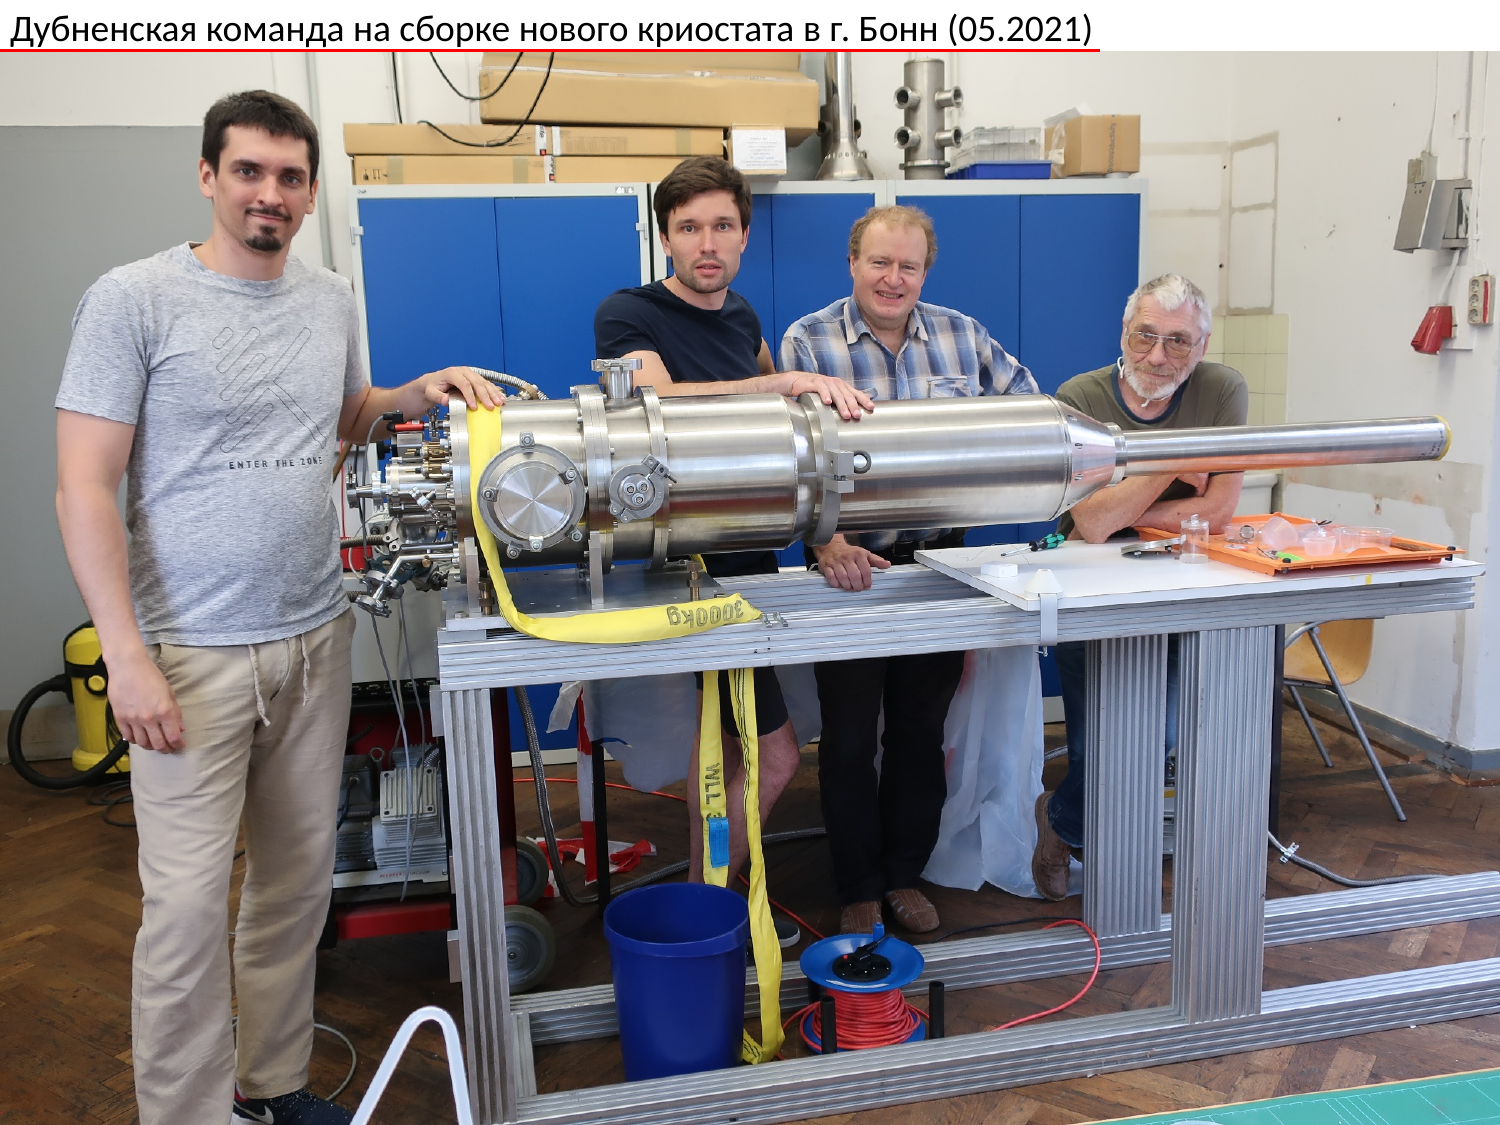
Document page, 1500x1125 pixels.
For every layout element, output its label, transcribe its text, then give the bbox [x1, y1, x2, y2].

list Дубненская команда на сборке нового криостата в г. Бонн (05.2021) [10, 2, 1492, 47]
picture [0, 50, 1500, 1125]
